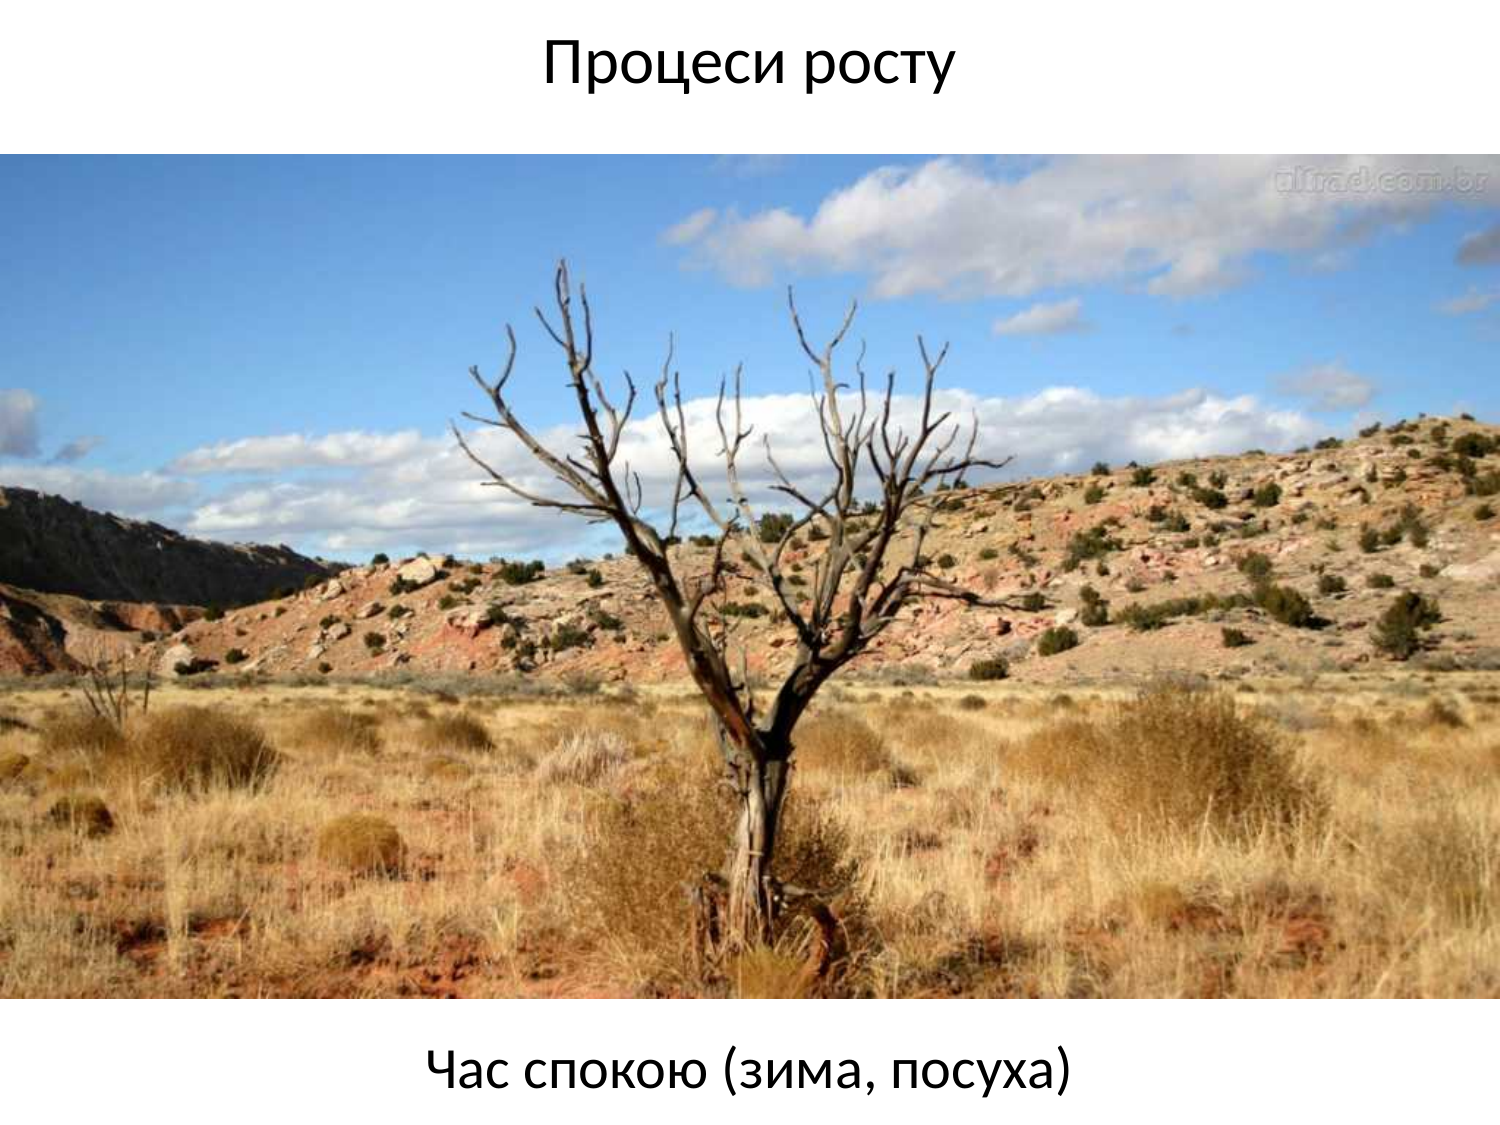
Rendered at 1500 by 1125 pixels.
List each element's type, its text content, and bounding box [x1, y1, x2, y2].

title Процеси росту [75, 0, 1425, 114]
list Час спокою (зима, посуха) [75, 1023, 1425, 1125]
picture [0, 154, 1500, 999]
